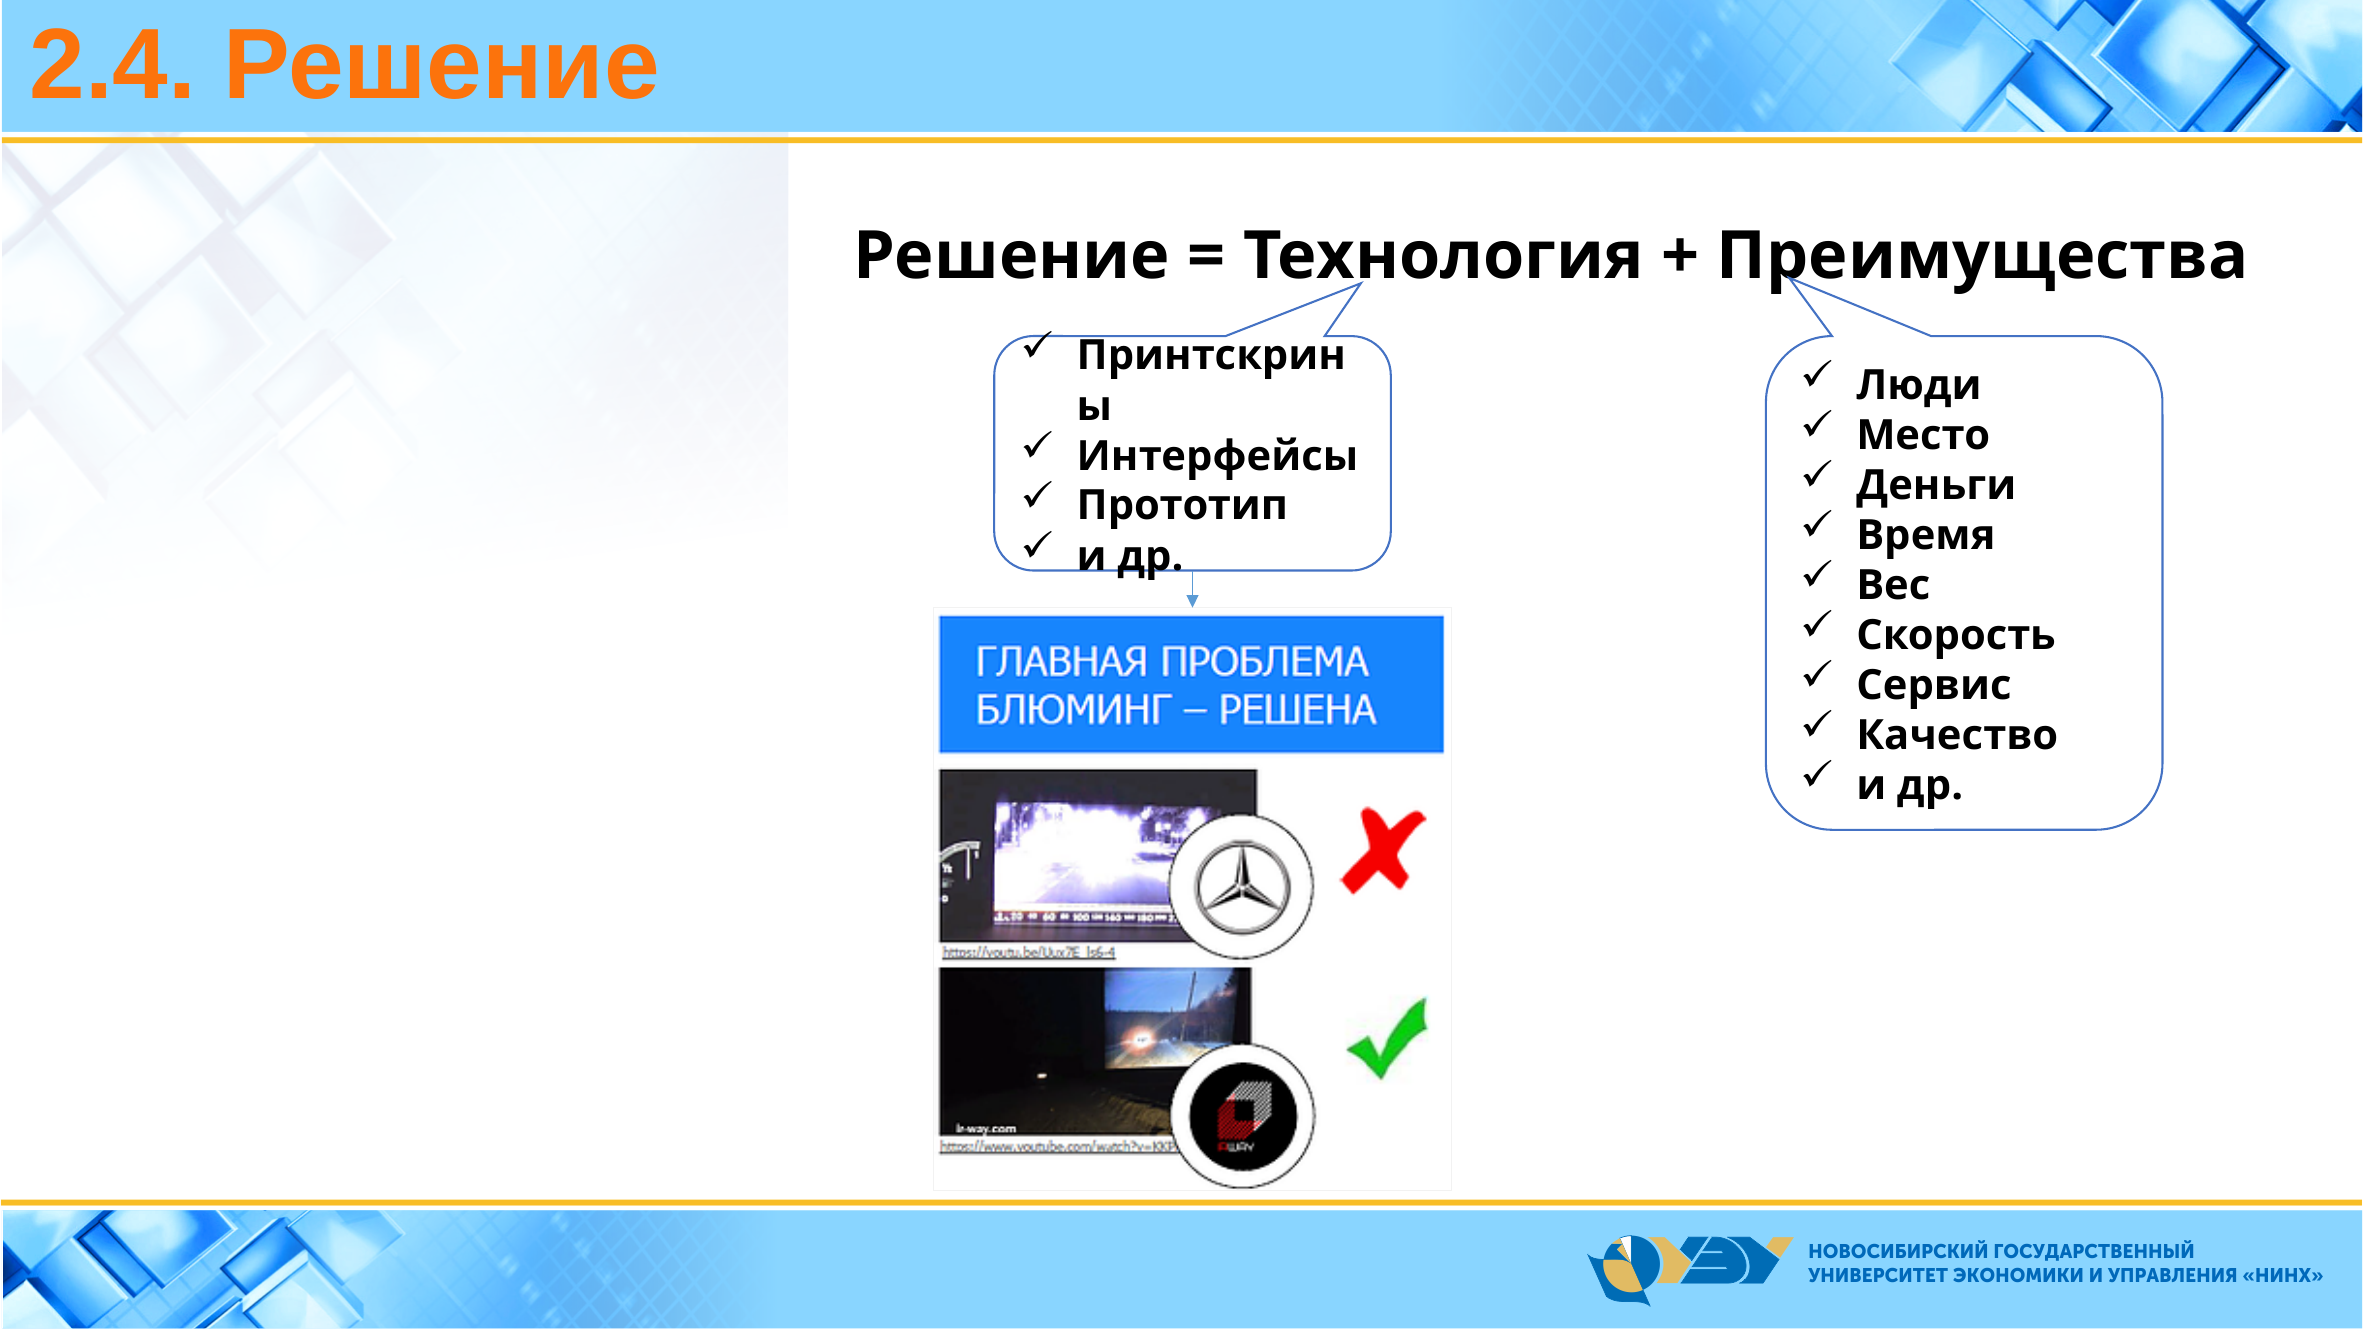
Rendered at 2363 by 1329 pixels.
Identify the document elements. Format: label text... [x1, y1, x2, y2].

text_box 2.4. Решение [11, 0, 2363, 201]
picture [0, 0, 2363, 1329]
text_box Решение = Технология + Преимущества [807, 200, 2296, 304]
text_box Принтскрины Интерфейсы Прототип и др. [993, 281, 1392, 572]
text_box Люди Место Деньги Время Вес Скорость Сервис Качество и др. [1764, 275, 2164, 831]
